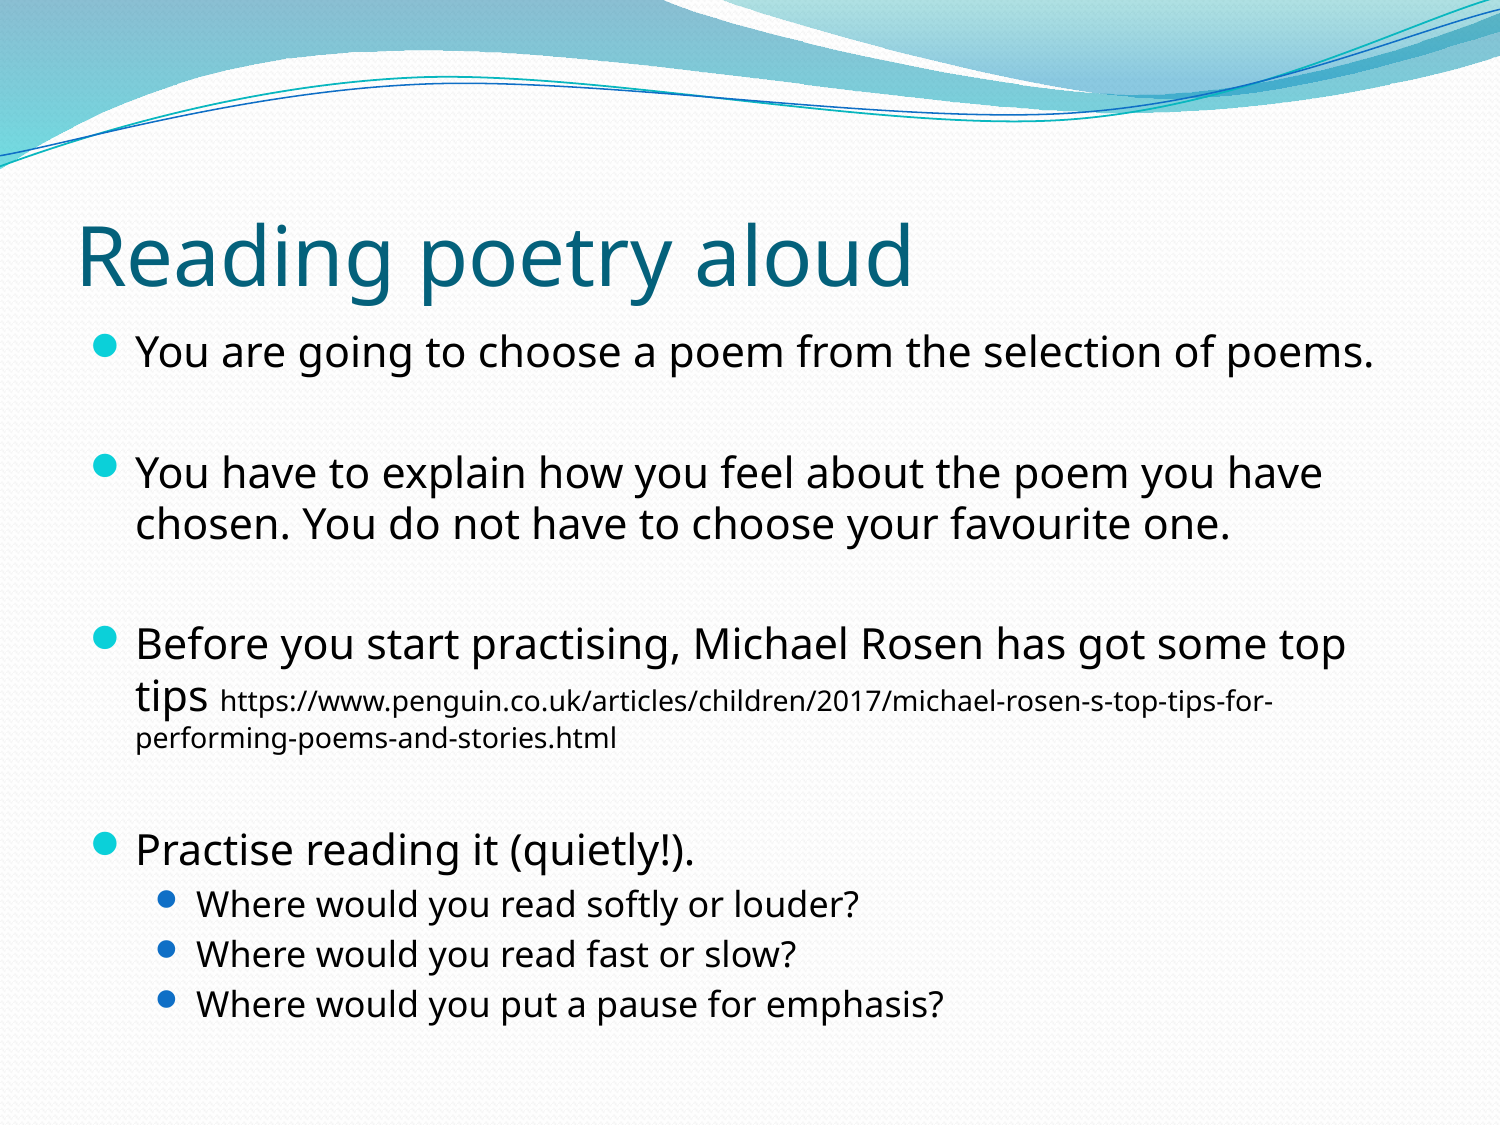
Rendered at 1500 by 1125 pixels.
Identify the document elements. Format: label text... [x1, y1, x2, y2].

list You are going to choose a poem from the selection of poems. You have to explain how you feel about the poem you have chosen. You do not have to choose your favourite one. Before you start practising, Michael Rosen has got some top tips https://www.penguin.co.uk/articles/children/2017/michael-rosen-s-top-tips-for-performing-poems-and-stories.html Practise reading it (quietly!). Where would you read softly or louder? Where would you read fast or slow? Where would you put a pause for emphasis? [75, 317, 1425, 1038]
title Reading poetry aloud [75, 115, 1425, 303]
